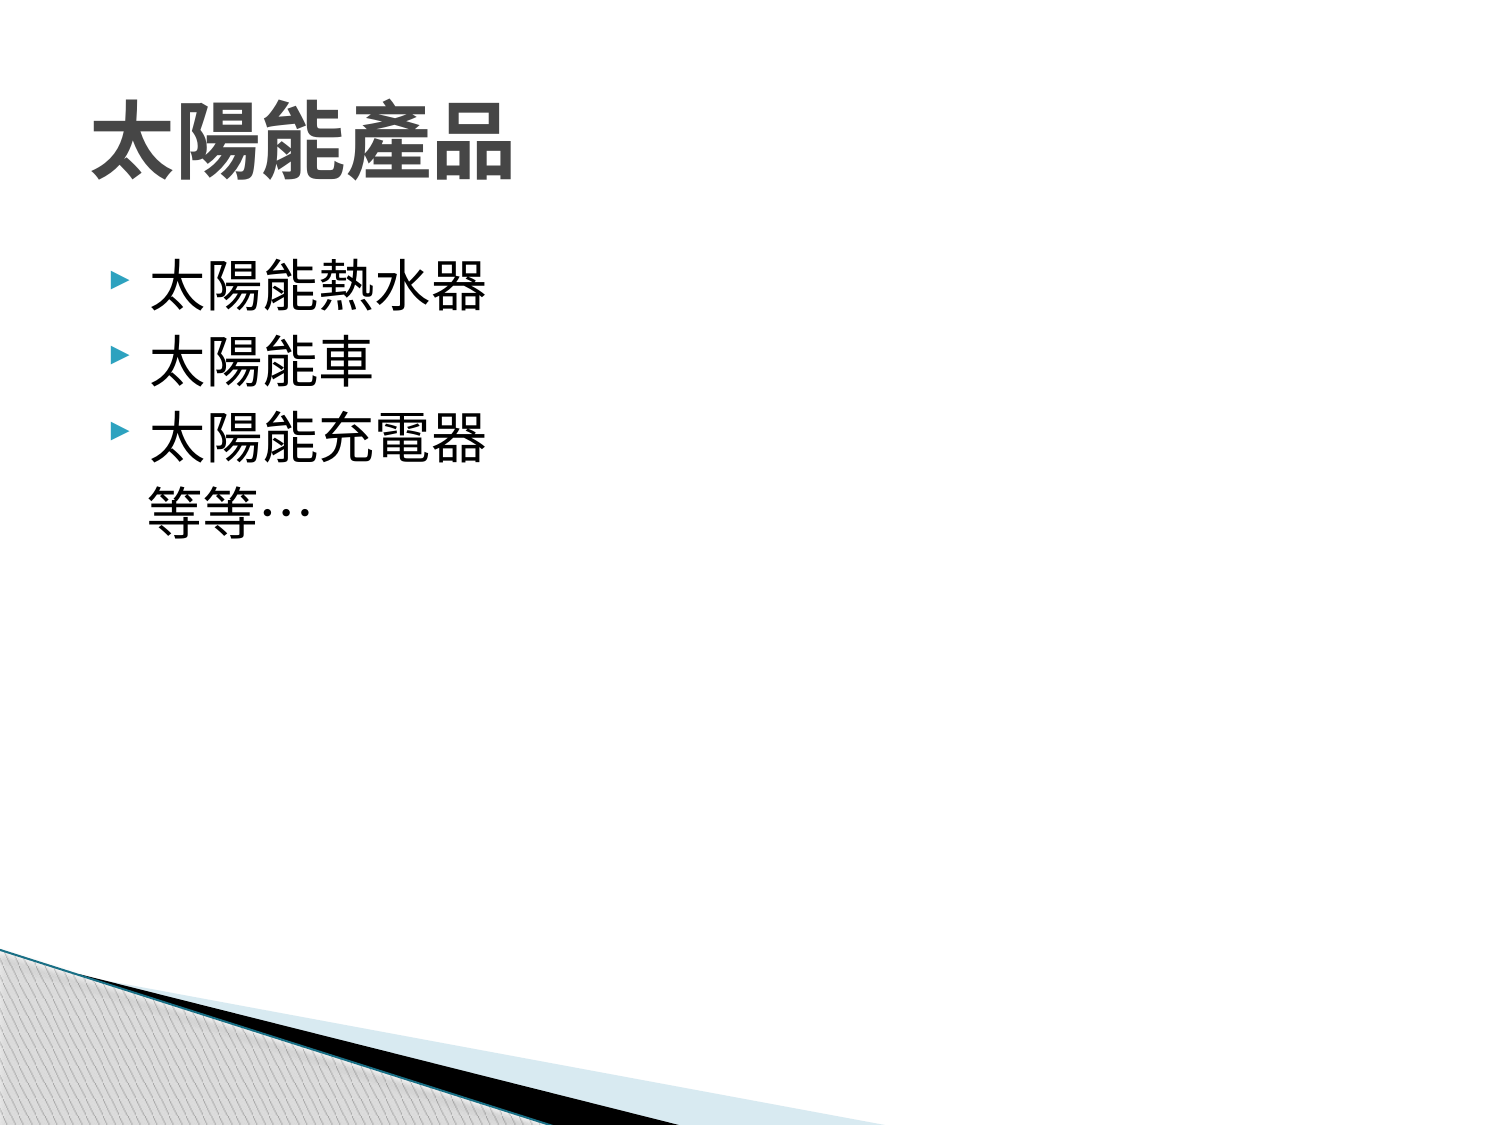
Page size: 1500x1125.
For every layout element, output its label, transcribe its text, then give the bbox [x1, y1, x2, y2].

title 太陽能產品 [75, 45, 1425, 233]
list 太陽能熱水器 太陽能車 太陽能充電器 等等… [75, 243, 1425, 986]
